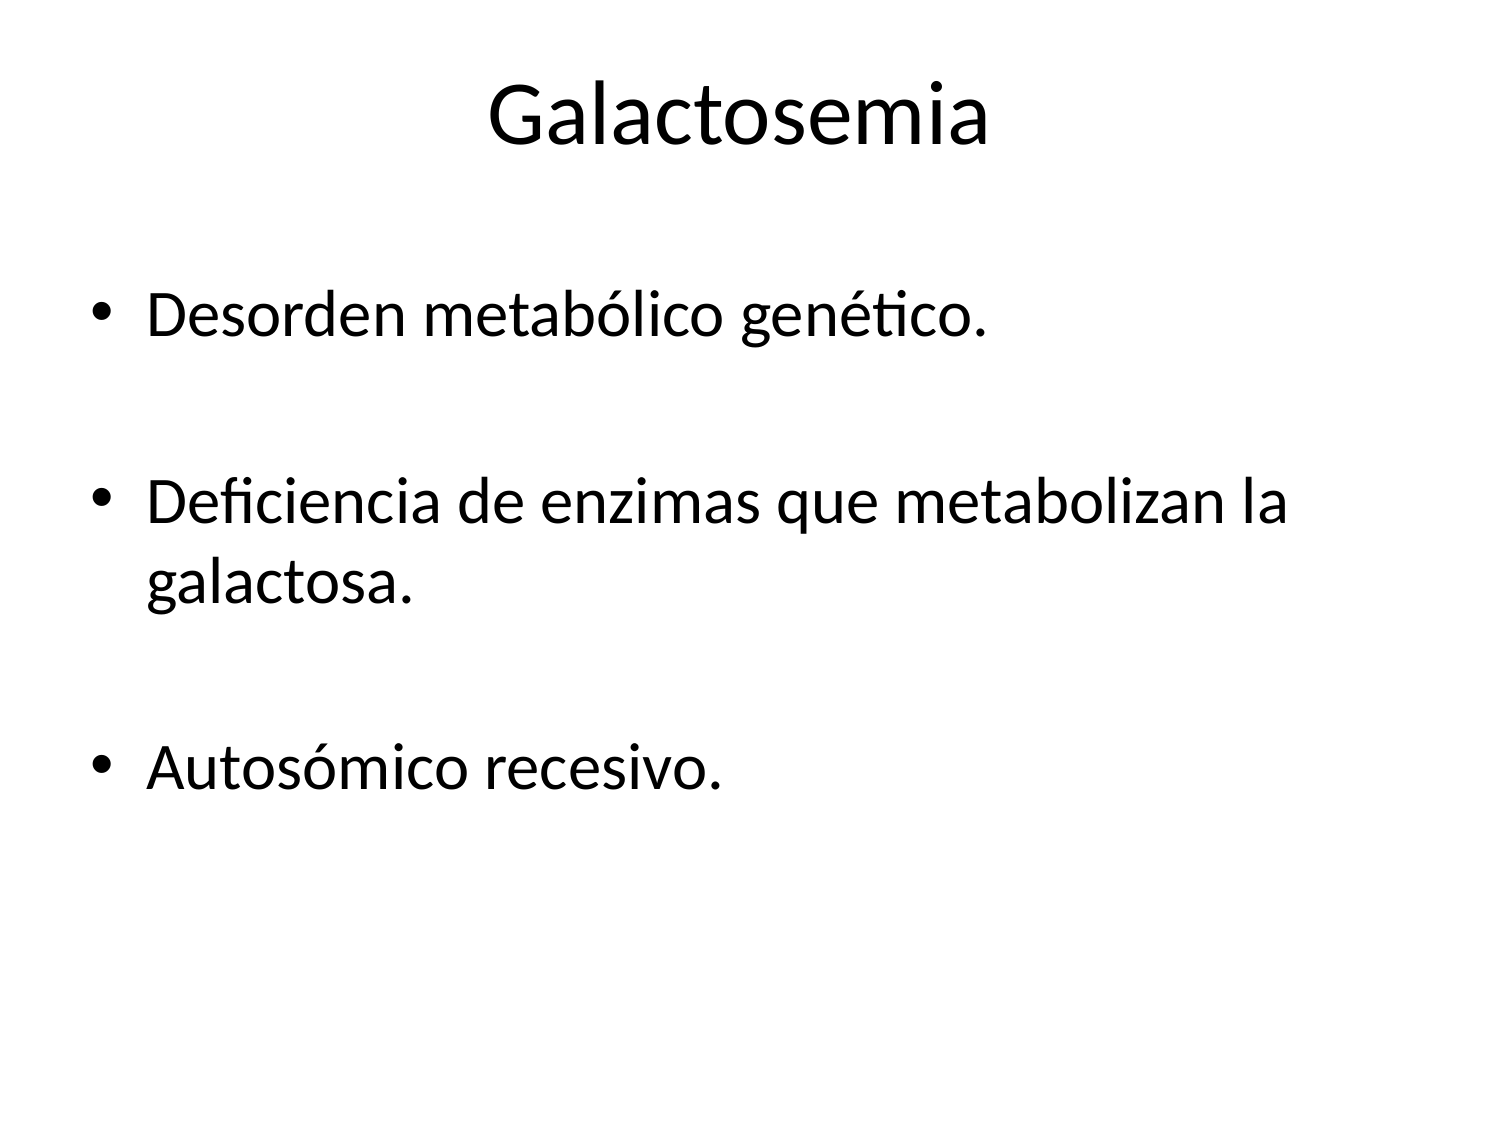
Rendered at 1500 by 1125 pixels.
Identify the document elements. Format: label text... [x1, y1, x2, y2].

title Galactosemia [75, 45, 1425, 233]
list Desorden metabólico genético. Deficiencia de enzimas que metabolizan la galactosa. Autosómico recesivo. [75, 262, 1425, 1005]
